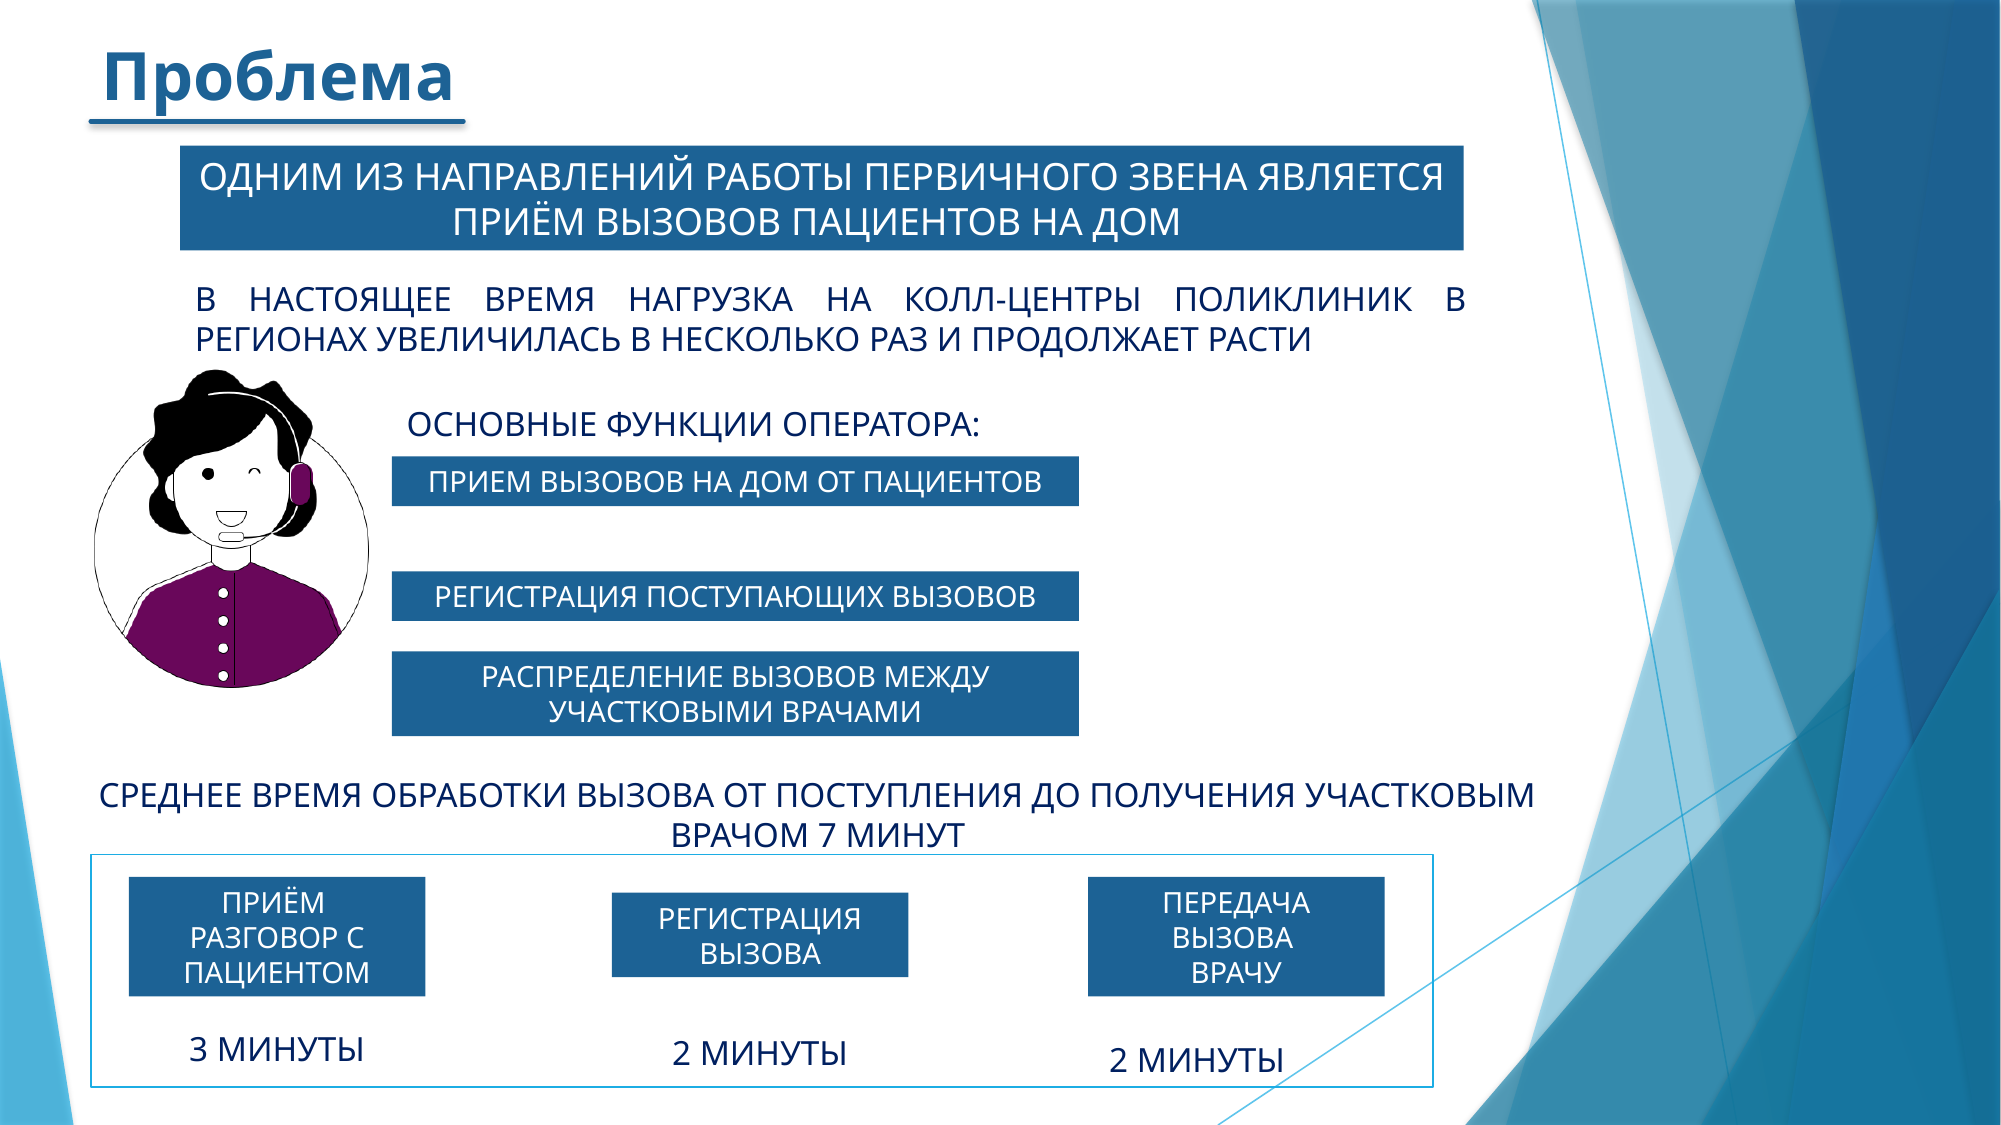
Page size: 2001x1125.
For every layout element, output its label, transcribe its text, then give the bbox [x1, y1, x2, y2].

text_box ОДНИМ ИЗ НАПРАВЛЕНИЙ РАБОТЫ ПЕРВИЧНОГО ЗВЕНА ЯВЛЯЕТСЯ ПРИЁМ ВЫЗОВОВ ПАЦИЕНТОВ НА ДОМ [180, 145, 1464, 251]
text_box РАСПРЕДЕЛЕНИЕ ВЫЗОВОВ МЕЖДУ УЧАСТКОВЫМИ ВРАЧАМИ [391, 651, 1079, 737]
title Проблема [69, 26, 489, 127]
text_box ОСНОВНЫЕ ФУНКЦИИ ОПЕРАТОРА: [396, 395, 1079, 451]
text_box СРЕДНЕЕ ВРЕМЯ ОБРАБОТКИ ВЫЗОВА ОТ ПОСТУПЛЕНИЯ ДО ПОЛУЧЕНИЯ УЧАСТКОВЫМ ВРАЧОМ 7 МИНУТ [69, 766, 1568, 862]
picture [68, 365, 393, 690]
text_box РЕГИСТРАЦИЯ ПОСТУПАЮЩИХ ВЫЗОВОВ [396, 571, 1079, 621]
text_box В НАСТОЯЩЕЕ ВРЕМЯ НАГРУЗКА НА КОЛЛ-ЦЕНТРЫ ПОЛИКЛИНИК В РЕГИОНАХ УВЕЛИЧИЛАСЬ В НЕСКОЛЬКО РАЗ И ПРОДОЛЖАЕТ РАСТИ [180, 270, 1483, 366]
text_box ПРИЕМ ВЫЗОВОВ НА ДОМ ОТ ПАЦИЕНТОВ [396, 456, 1079, 507]
text_box [90, 854, 1433, 1088]
